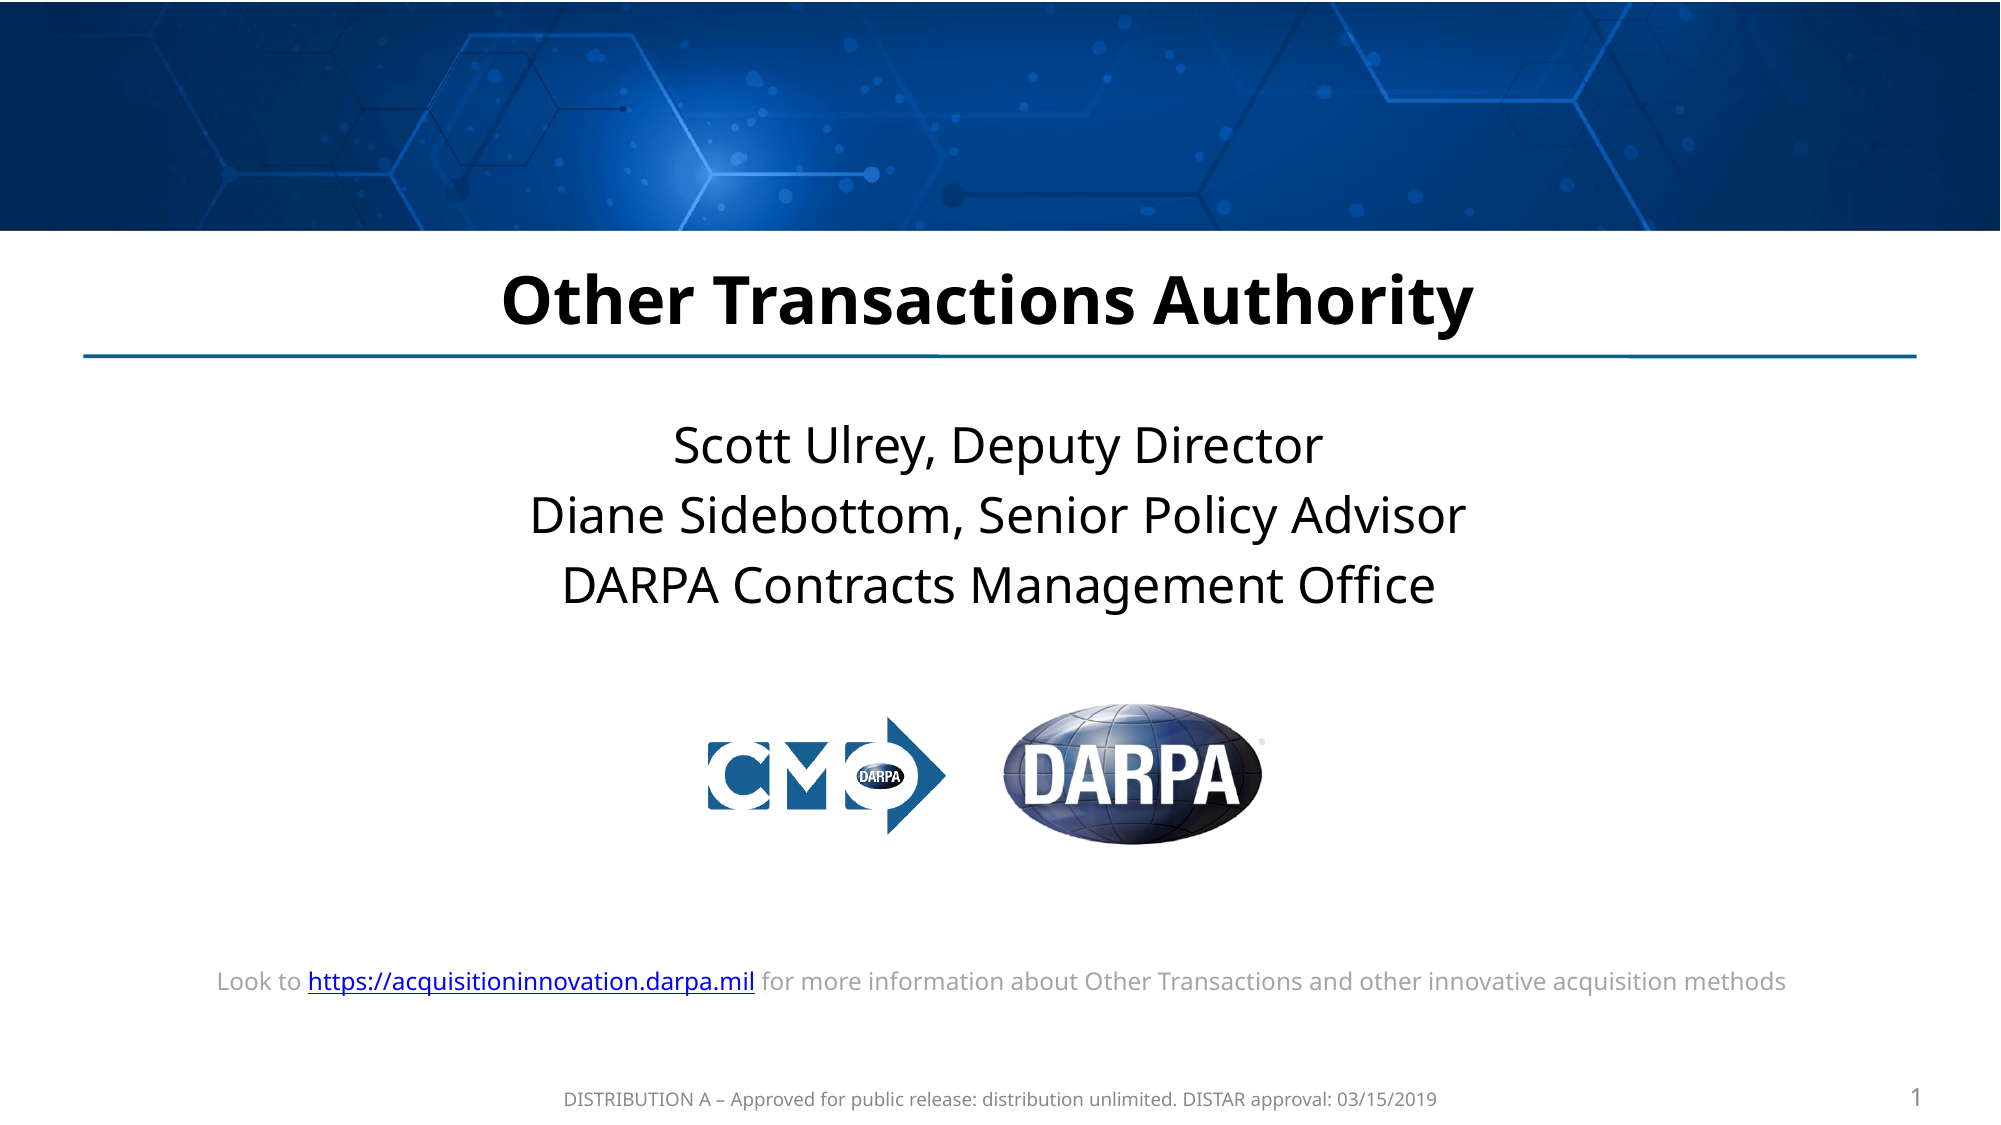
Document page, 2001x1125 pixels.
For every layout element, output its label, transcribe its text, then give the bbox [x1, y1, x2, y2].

footer DISTRIBUTION A – Approved for public release: distribution unlimited. DISTAR approval: 03/15/2019 [291, 1074, 1709, 1124]
subtitle Scott Ulrey, Deputy Director Diane Sidebottom, Senior Policy Advisor DARPA Contracts Management Office [83, 406, 1915, 644]
slide_number ‹#› [1772, 1074, 1939, 1123]
picture [0, 2, 2000, 1123]
title Other Transactions Authority [149, 270, 1850, 346]
list Look to https://acquisitioninnovation.darpa.mil for more information about Other Transactions and other innovative acquisition methods [64, 958, 1939, 1008]
